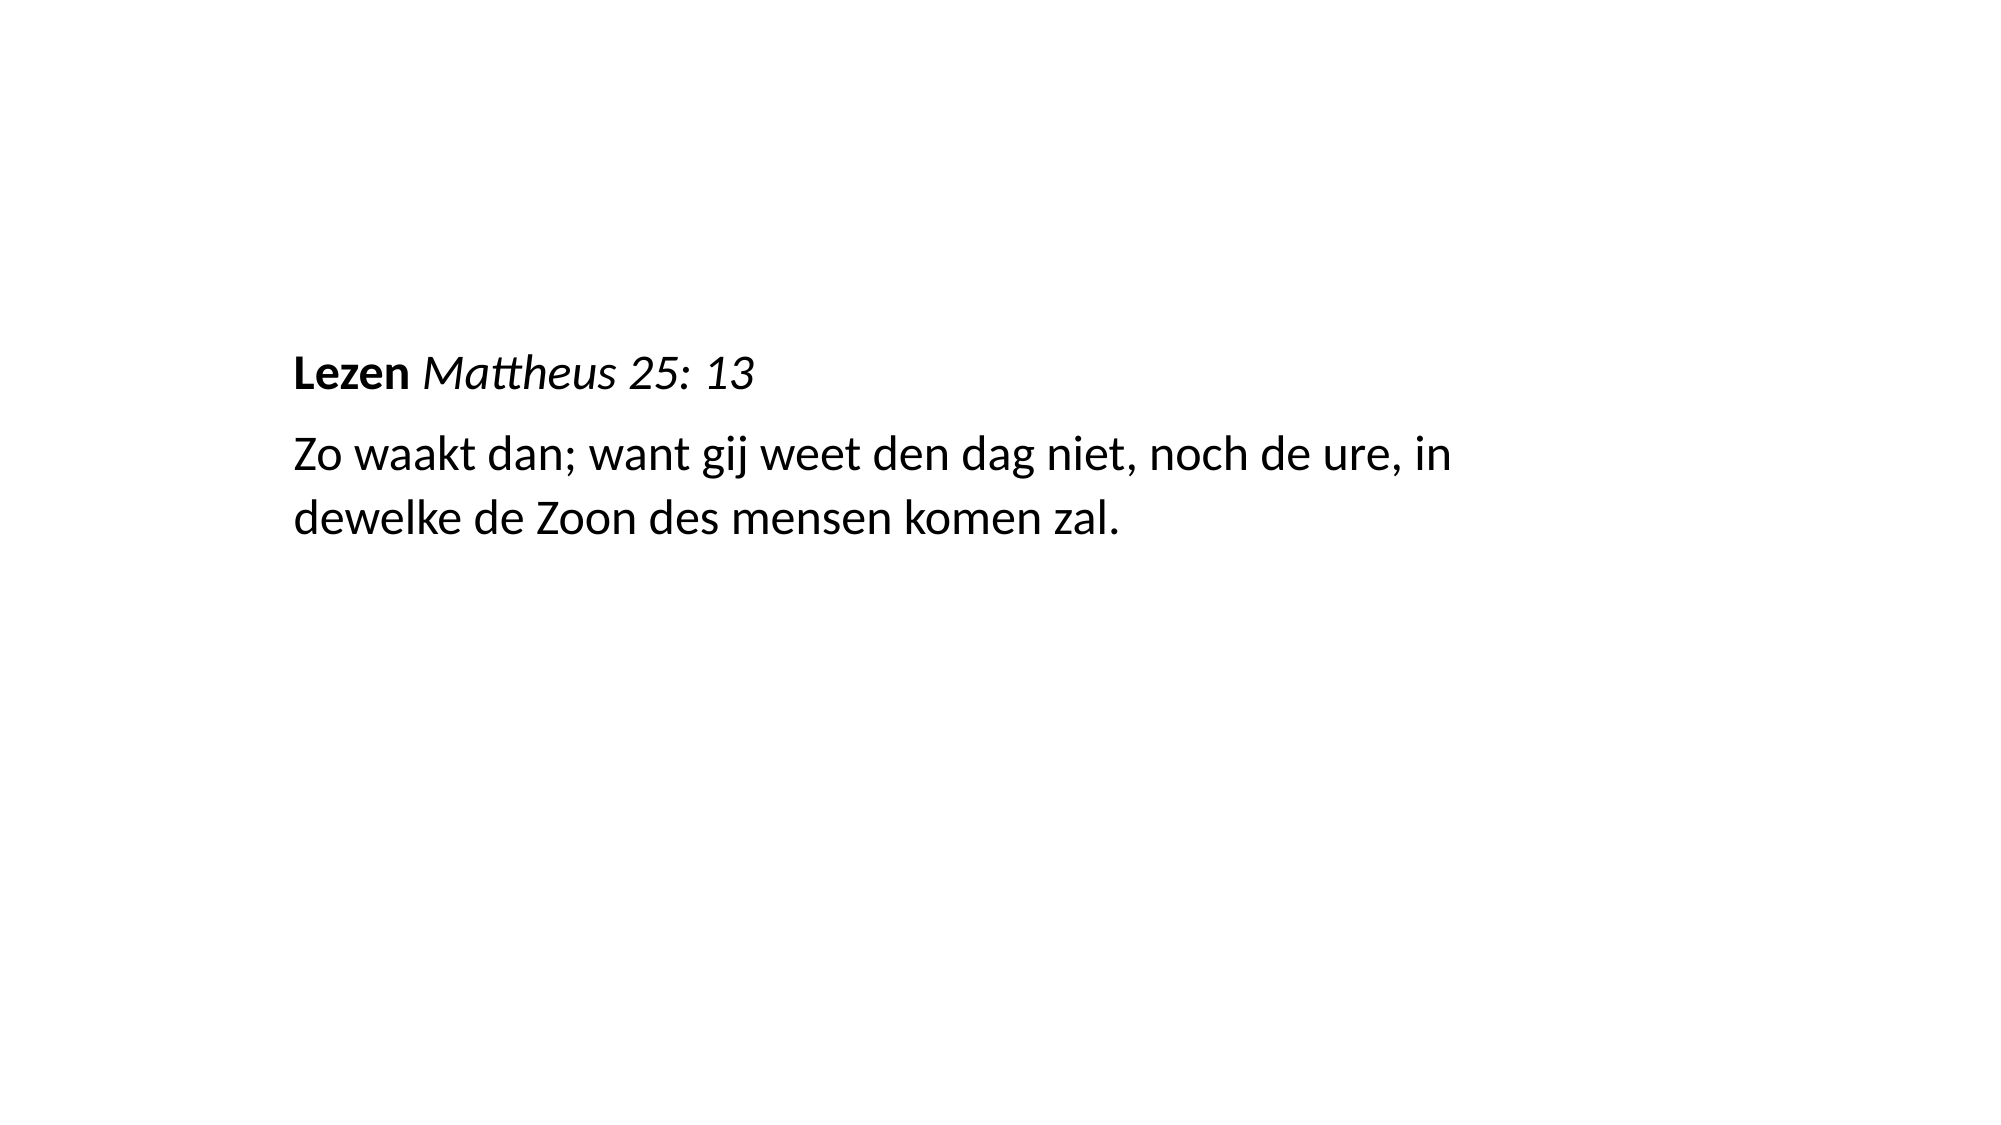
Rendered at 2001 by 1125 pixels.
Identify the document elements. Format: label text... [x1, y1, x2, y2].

text_box Lezen Mattheus 25: 13 Zo waakt dan; want gij weet den dag niet, noch de ure, in dewelke de Zoon des mensen komen zal. [278, 247, 1500, 634]
